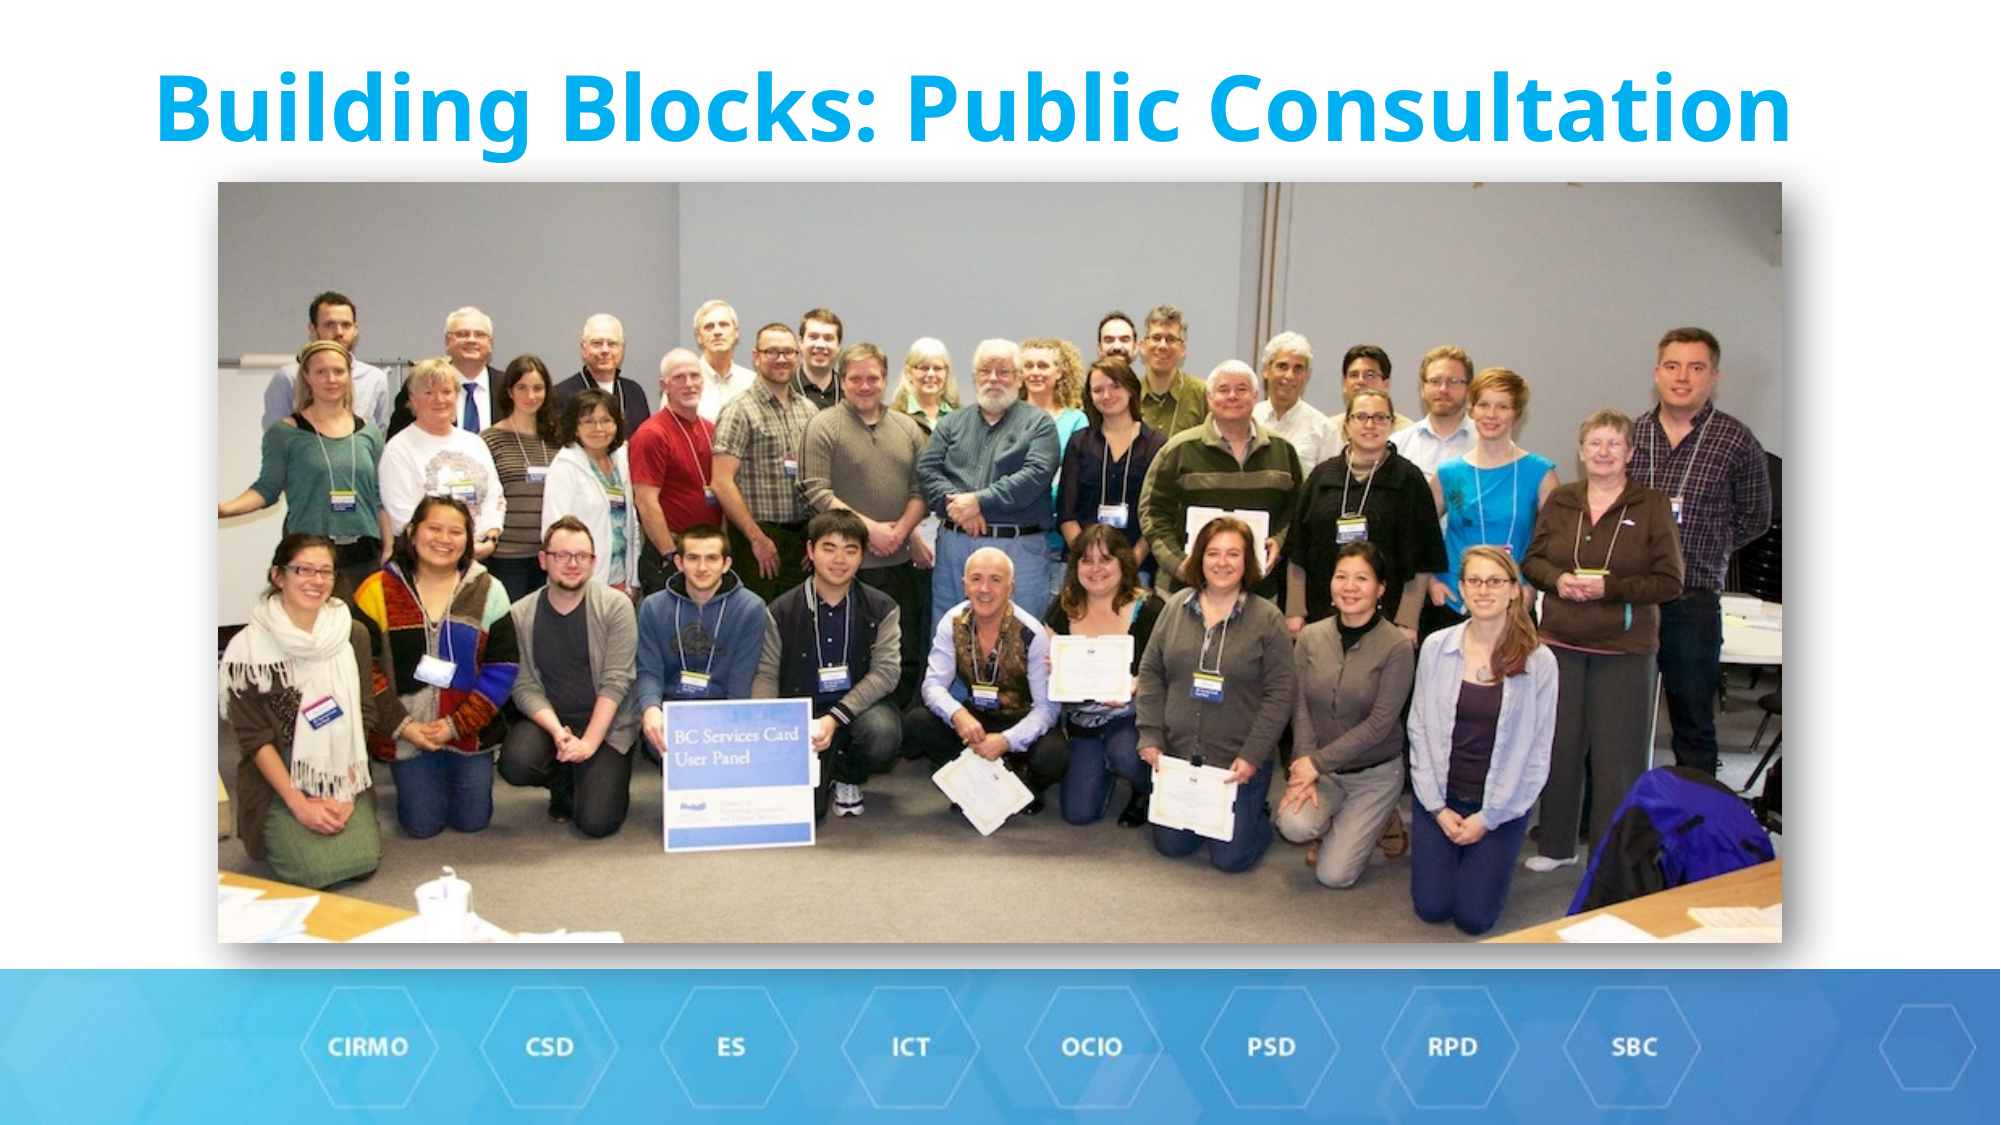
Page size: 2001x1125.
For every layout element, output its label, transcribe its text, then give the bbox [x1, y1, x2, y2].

picture [218, 182, 1782, 943]
title Building Blocks: Public Consultation [137, 37, 1863, 187]
picture [0, 969, 2000, 1125]
